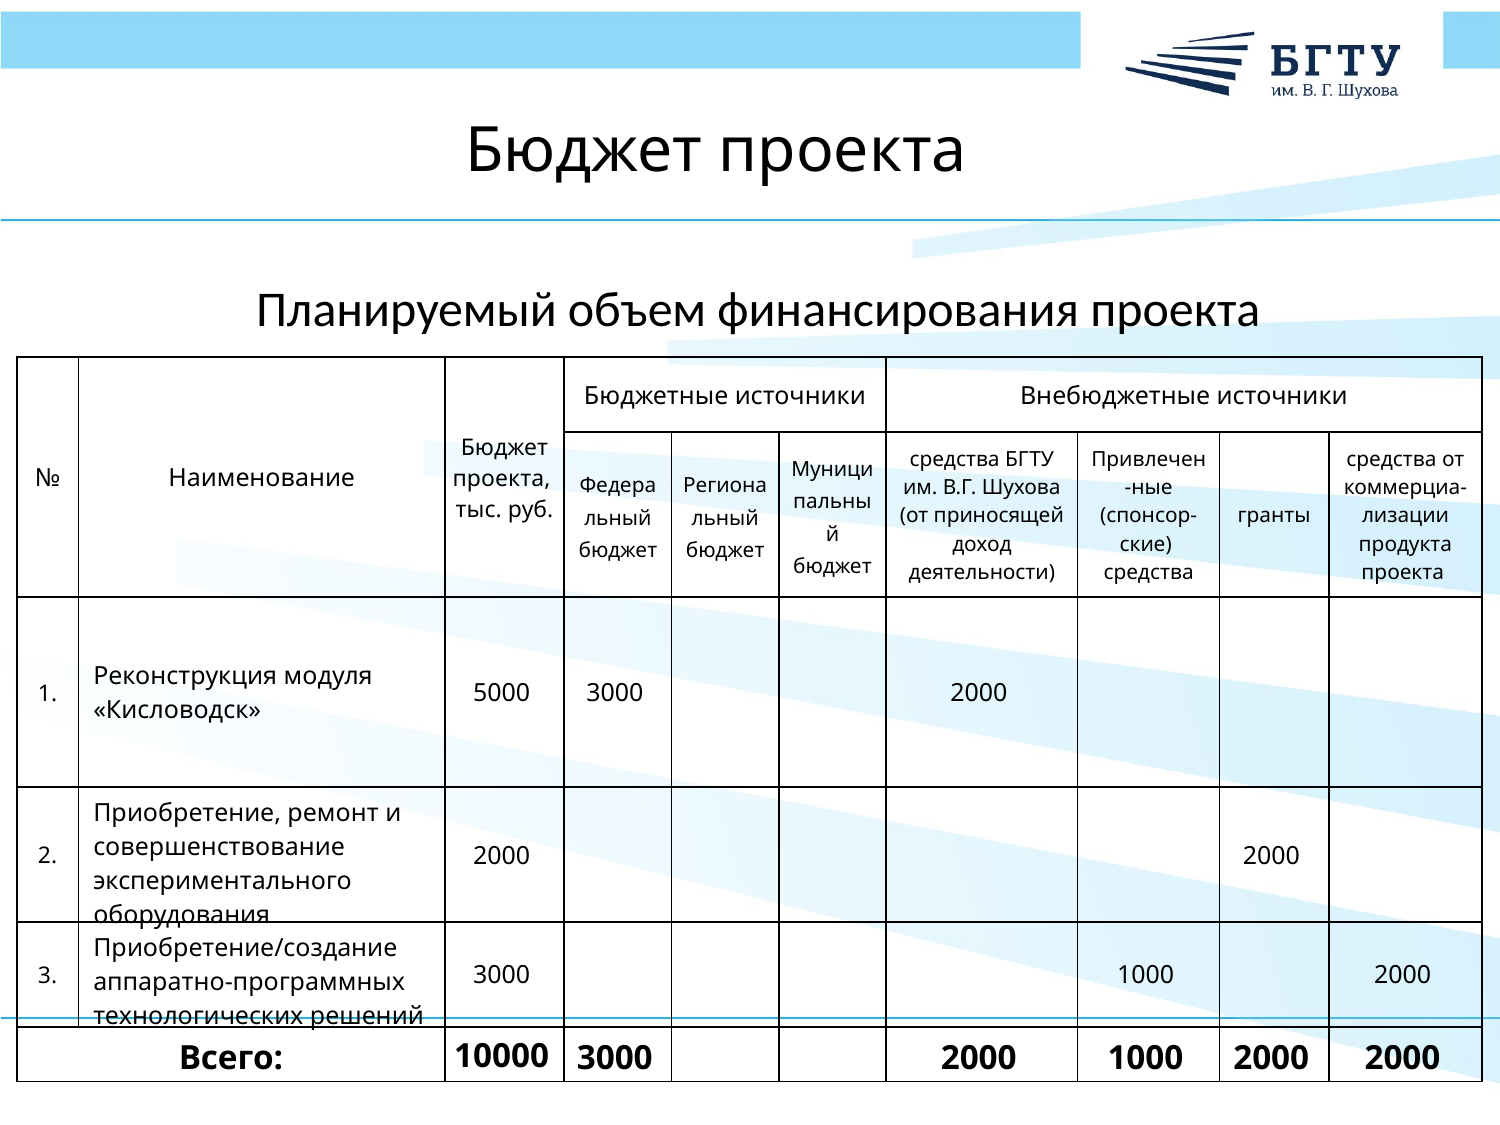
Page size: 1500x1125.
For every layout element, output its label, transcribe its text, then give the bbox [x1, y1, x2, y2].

table_cell [887, 923, 1077, 1026]
table_cell 2000 [1220, 1028, 1328, 1081]
table_cell 2000 [887, 1028, 1077, 1081]
table_cell [1078, 598, 1219, 786]
table_cell 5000 [446, 598, 563, 786]
table_cell гранты [1220, 433, 1328, 596]
picture [0, 0, 1500, 1125]
table_cell 2000 [1330, 923, 1481, 1026]
table_cell 2000 [446, 788, 563, 921]
table_cell [565, 788, 671, 921]
table_header Бюджетные источники [565, 358, 885, 431]
table_cell Всего: [18, 1028, 444, 1081]
table_cell 3. [18, 923, 78, 1026]
table_cell 3000 [565, 1028, 671, 1081]
table_cell Приобретение, ремонт и совершенствование экспериментального оборудования [79, 788, 444, 921]
table_cell [780, 923, 885, 1026]
table_cell [1220, 598, 1328, 786]
table_cell Привлечен-ные (спонсор-ские) средства [1078, 433, 1219, 596]
table_cell 2. [18, 788, 78, 921]
table_cell 1000 [1078, 923, 1219, 1026]
table_cell [672, 788, 778, 921]
table_cell [1330, 598, 1481, 786]
table_cell 10000 [446, 1028, 563, 1081]
table_cell [887, 788, 1077, 921]
table_cell Приобретение/создание аппаратно-программных технологических решений [79, 923, 444, 1026]
table_cell Региональный бюджет [672, 433, 778, 596]
table_cell средства от коммерциа-лизации продукта проекта [1330, 433, 1481, 596]
table_header Наименование [79, 358, 444, 596]
table_cell Федеральный бюджет [565, 433, 671, 596]
table_cell 3000 [446, 923, 563, 1026]
text_box Планируемый объем финансирования проекта [91, 269, 1426, 344]
table_cell [780, 788, 885, 921]
table_cell [672, 1028, 778, 1081]
table_cell [565, 923, 671, 1026]
table_cell [1330, 788, 1481, 921]
table_cell [780, 1028, 885, 1081]
table_cell 2000 [1330, 1028, 1481, 1081]
text_box Бюджет проекта [41, 100, 1392, 193]
table_cell [672, 923, 778, 1026]
table_cell 1. [18, 598, 78, 786]
table_cell 1000 [1078, 1028, 1219, 1081]
table_cell [1220, 923, 1328, 1026]
table_cell средства БГТУ им. В.Г. Шухова (от приносящей доход деятельности) [887, 433, 1077, 596]
table_cell Муниципальный бюджет [780, 433, 885, 596]
table_cell 2000 [1220, 788, 1328, 921]
table_header Бюджет проекта, тыс. руб. [446, 358, 563, 596]
table_cell Реконструкция модуля «Кисловодск» [79, 598, 444, 786]
table_header № [18, 358, 78, 596]
table_cell [672, 598, 778, 786]
table_cell 2000 [887, 598, 1077, 786]
table_cell 3000 [565, 598, 671, 786]
table_cell [780, 598, 885, 786]
table_header Внебюджетные источники [887, 358, 1481, 431]
table_cell [1078, 788, 1219, 921]
